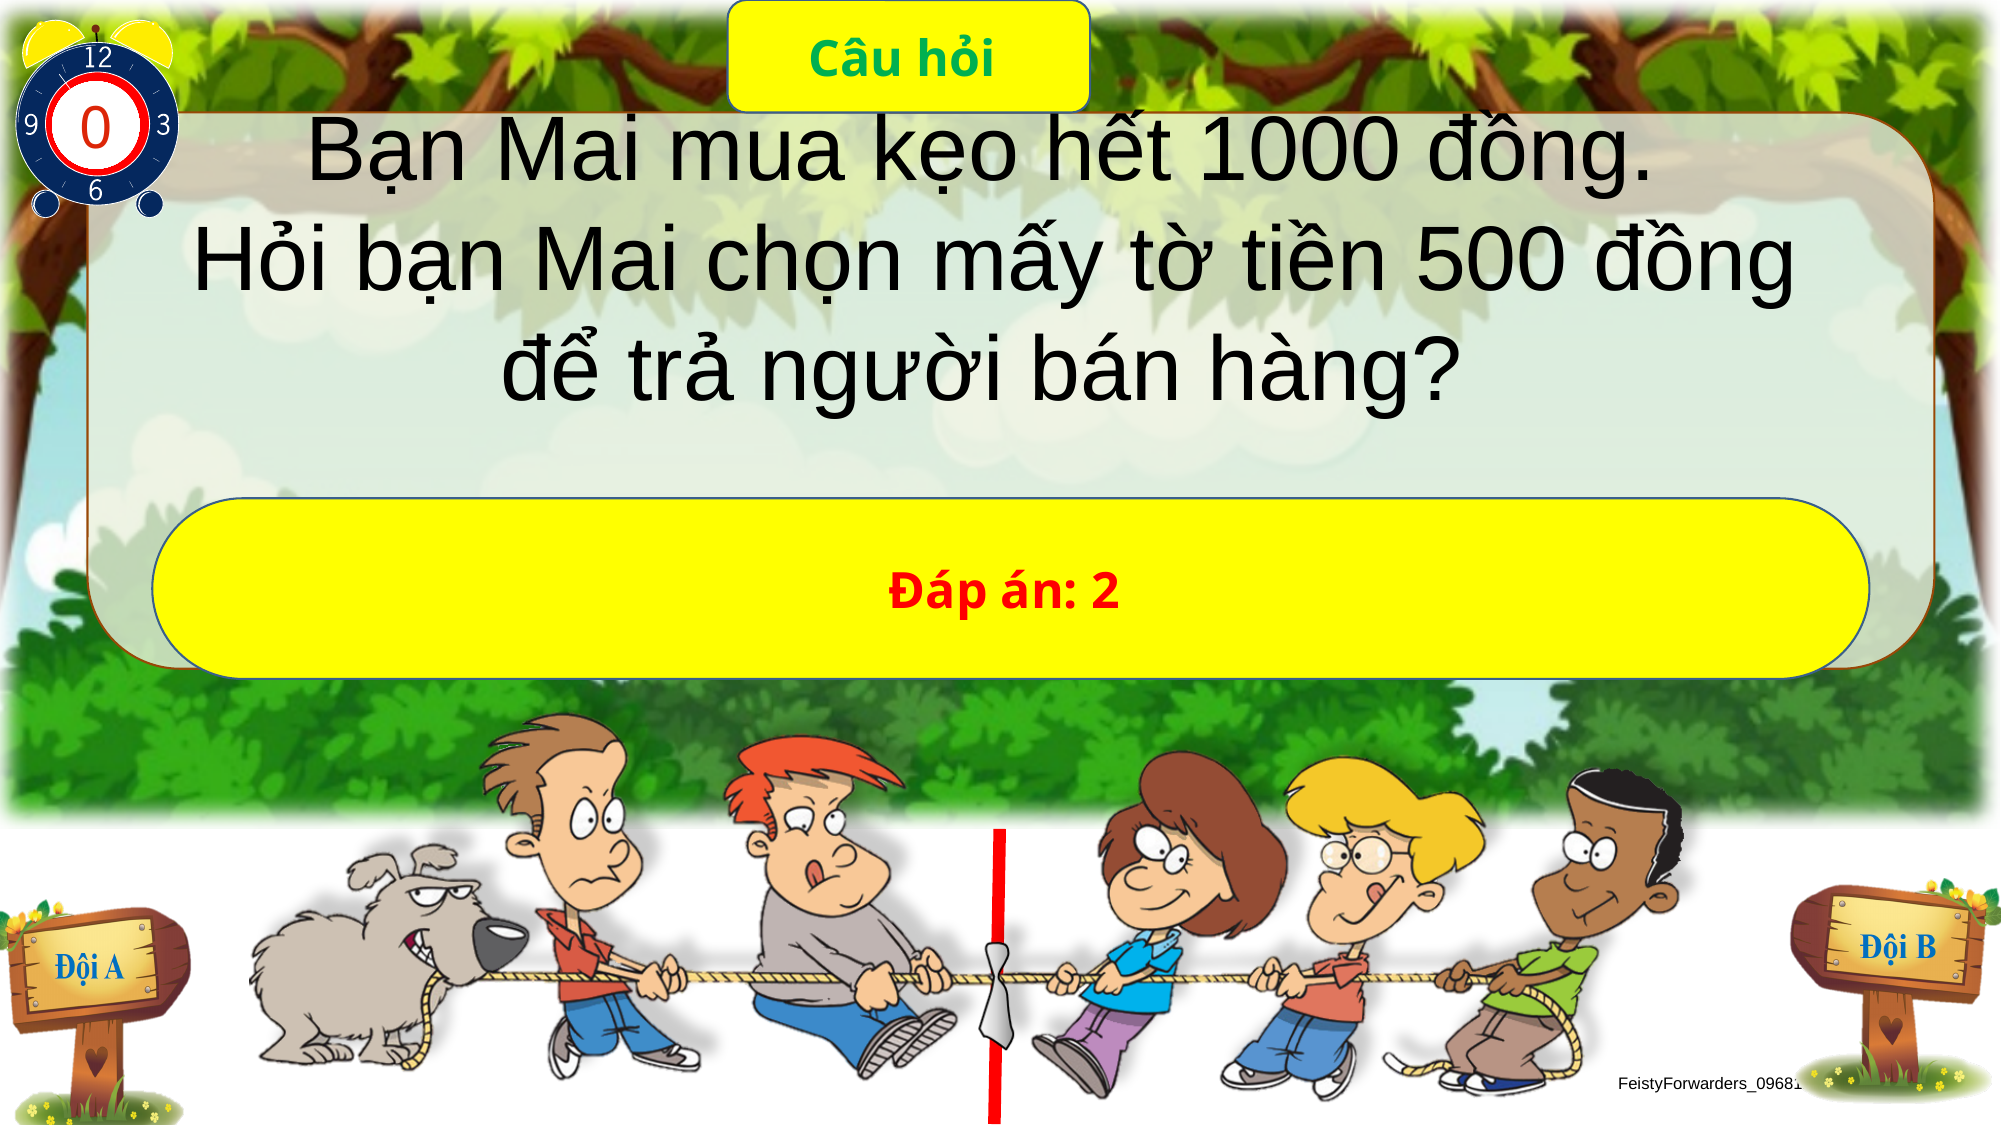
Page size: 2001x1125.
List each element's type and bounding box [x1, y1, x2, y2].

picture [1788, 878, 2001, 1109]
text_box [994, 1109, 1000, 1125]
picture [0, 897, 194, 1125]
picture [0, 0, 2000, 1109]
